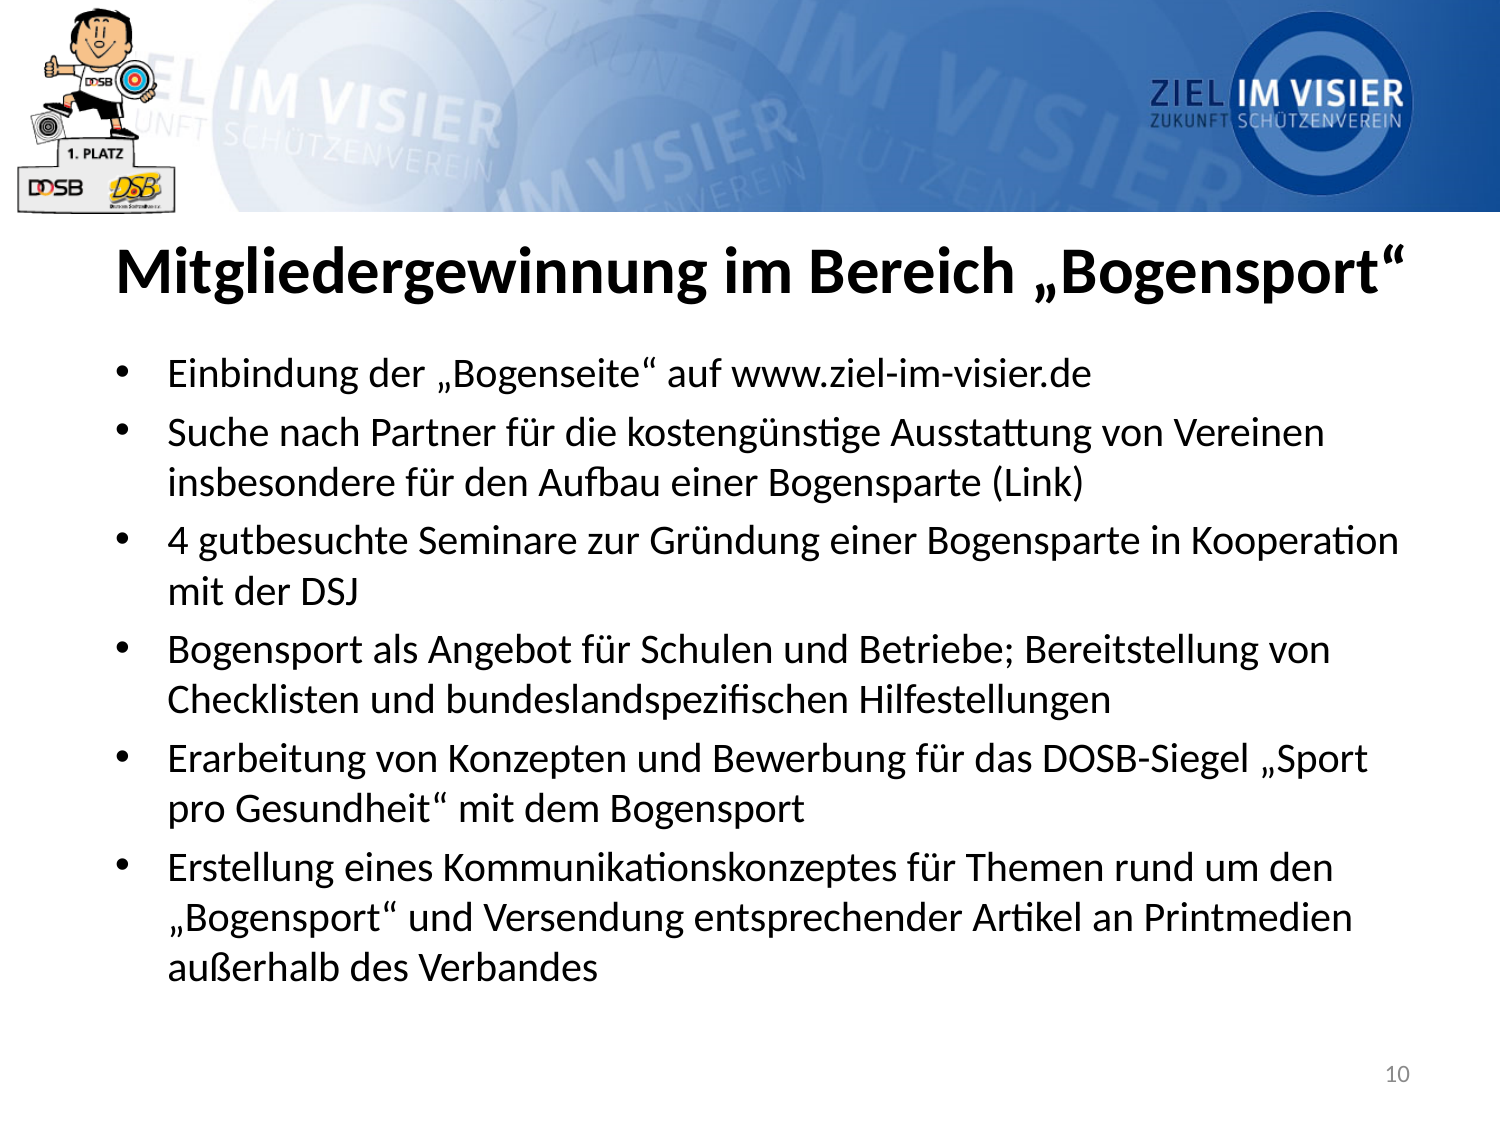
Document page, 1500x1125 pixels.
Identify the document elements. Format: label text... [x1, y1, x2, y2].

slide_number 10 [1074, 1042, 1425, 1103]
picture [17, 0, 1500, 214]
title Mitgliedergewinnung im Bereich „Bogensport“ [100, 172, 1459, 361]
list Einbindung der „Bogenseite“ auf www.ziel-im-visier.de Suche nach Partner für die kostengünstige Ausstattung von Vereinen insbesondere für den Aufbau einer Bogensparte (Link) 4 gutbesuchte Seminare zur Gründung einer Bogensparte in Kooperation mit der DSJ Bogensport als Angebot für Schulen und Betriebe; Bereitstellung von Checklisten und bundeslandspezifischen Hilfestellungen Erarbeitung von Konzepten und Bewerbung für das DOSB-Siegel „Sport pro Gesundheit“ mit dem Bogensport Erstellung eines Kommunikationskonzeptes für Themen rund um den „Bogensport“ und Versendung entsprechender Artikel an Printmedien außerhalb des Verbandes [100, 338, 1420, 1013]
